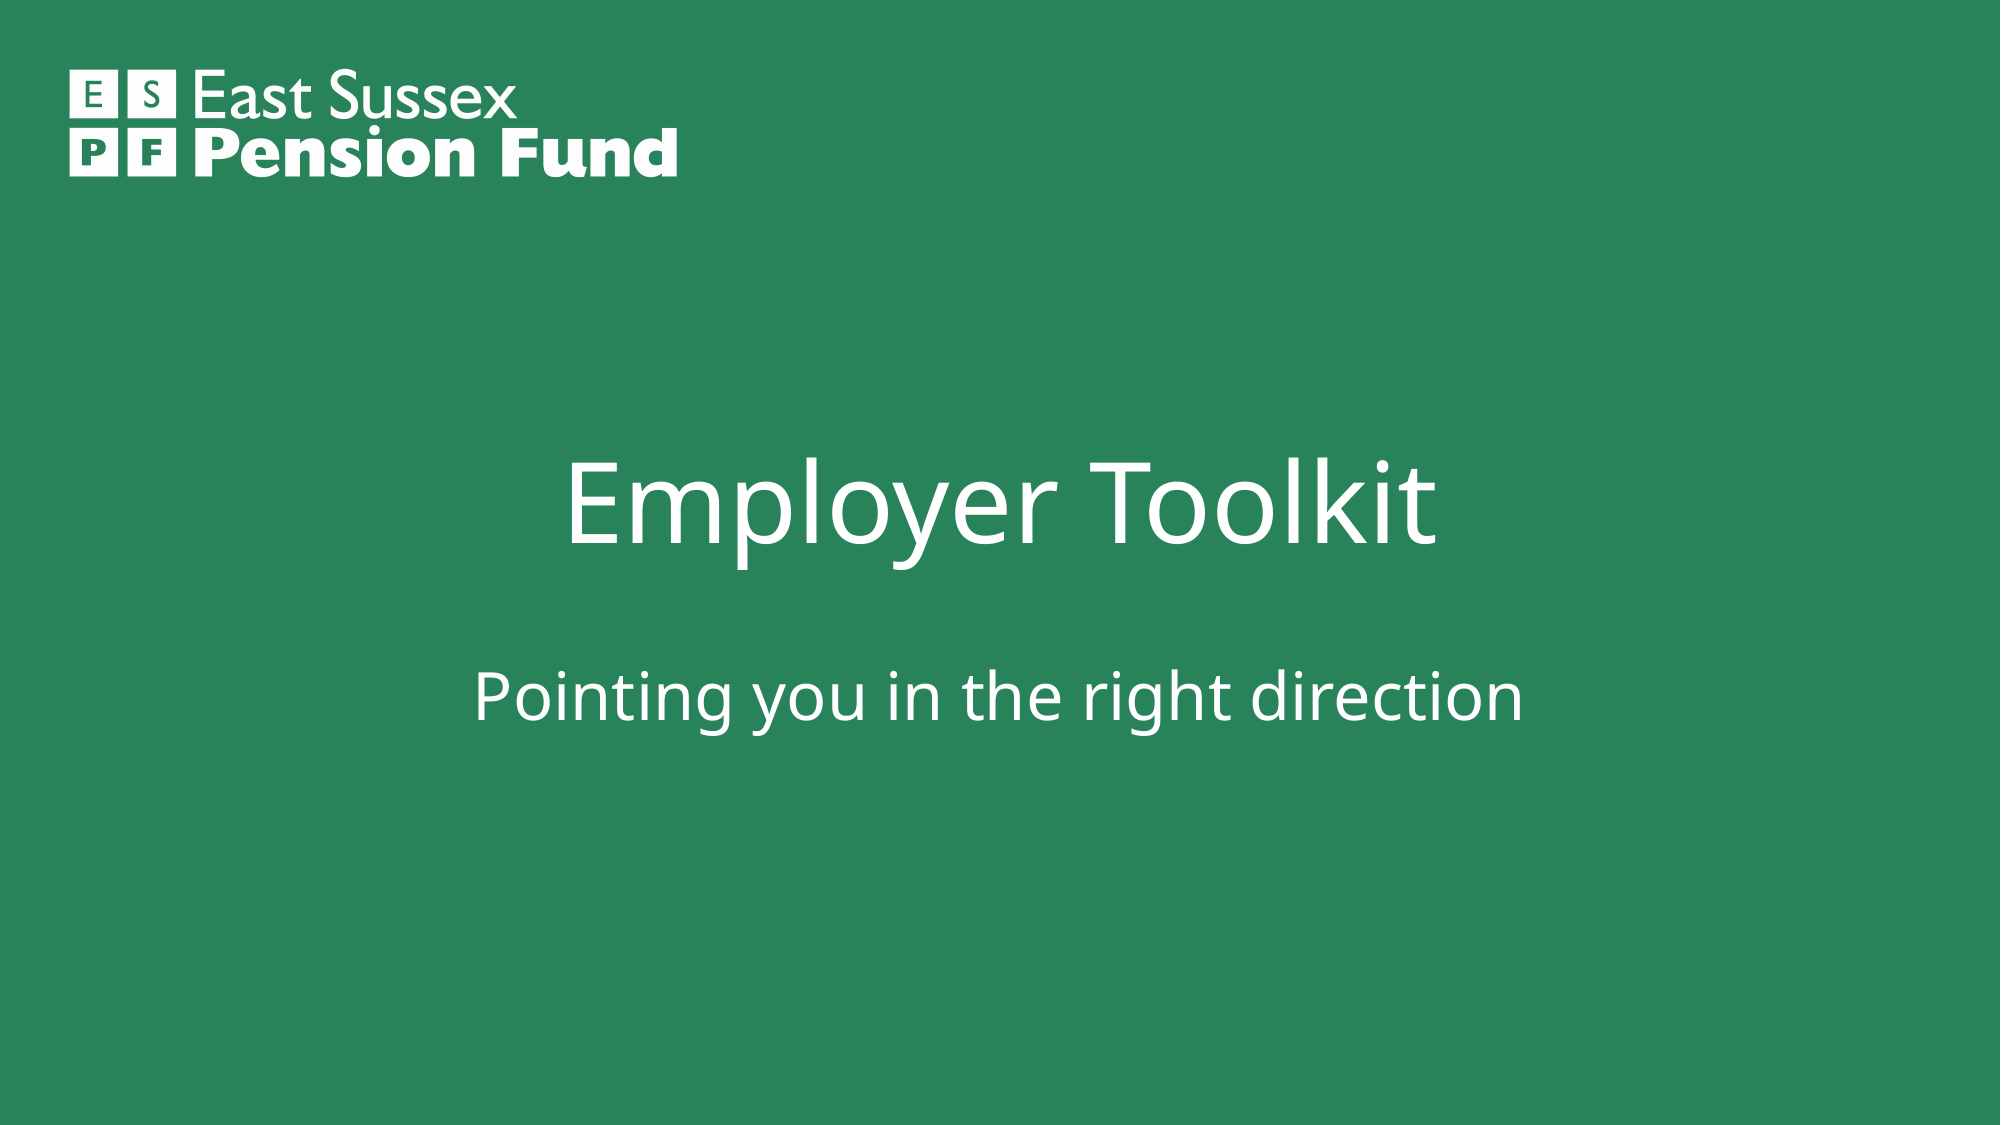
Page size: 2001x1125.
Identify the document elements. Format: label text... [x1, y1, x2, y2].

title Employer Toolkit [249, 184, 1750, 576]
subtitle Pointing you in the right direction [249, 654, 1750, 927]
picture [44, 44, 702, 202]
